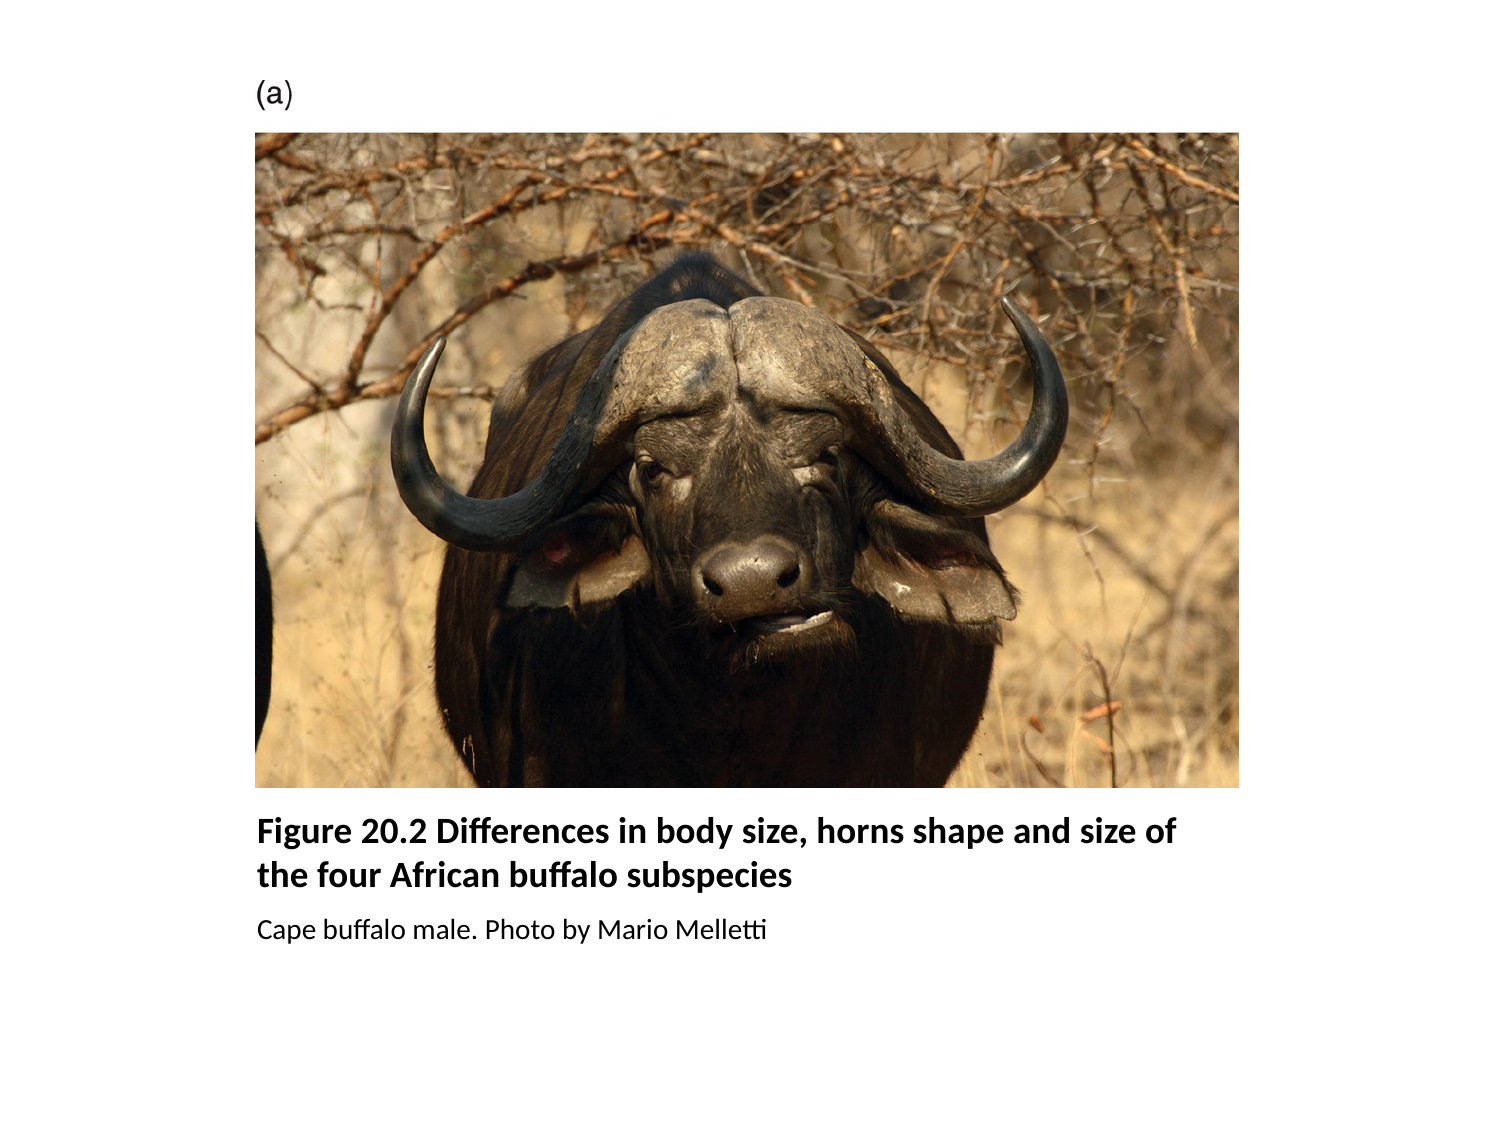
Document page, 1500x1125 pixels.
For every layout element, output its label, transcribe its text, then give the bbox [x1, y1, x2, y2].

list Cape buffalo male. Photo by Mario Melletti [242, 902, 1235, 1035]
picture [253, 77, 1241, 789]
title Figure 20.2 Differences in body size, horns shape and size of the four African buffalo subspecies [242, 798, 1235, 902]
